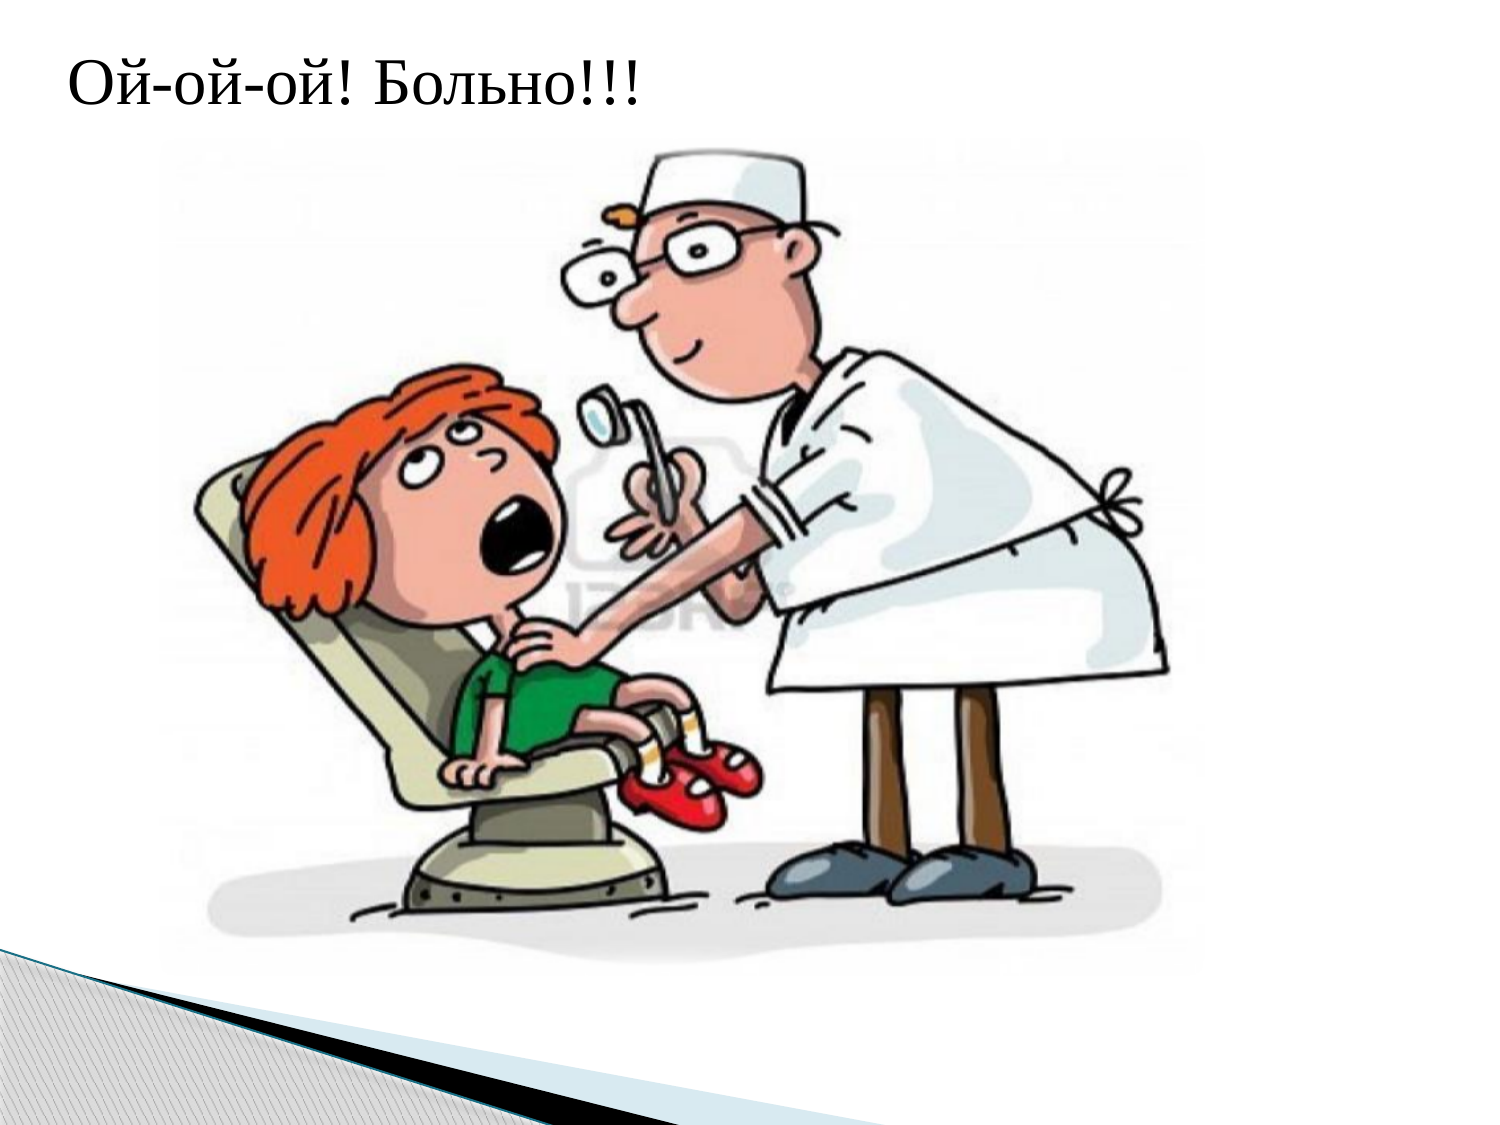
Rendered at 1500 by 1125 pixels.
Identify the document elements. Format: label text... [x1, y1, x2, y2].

picture [159, 138, 1205, 978]
text_box Ой-ой-ой! Больно!!! [53, 30, 942, 126]
